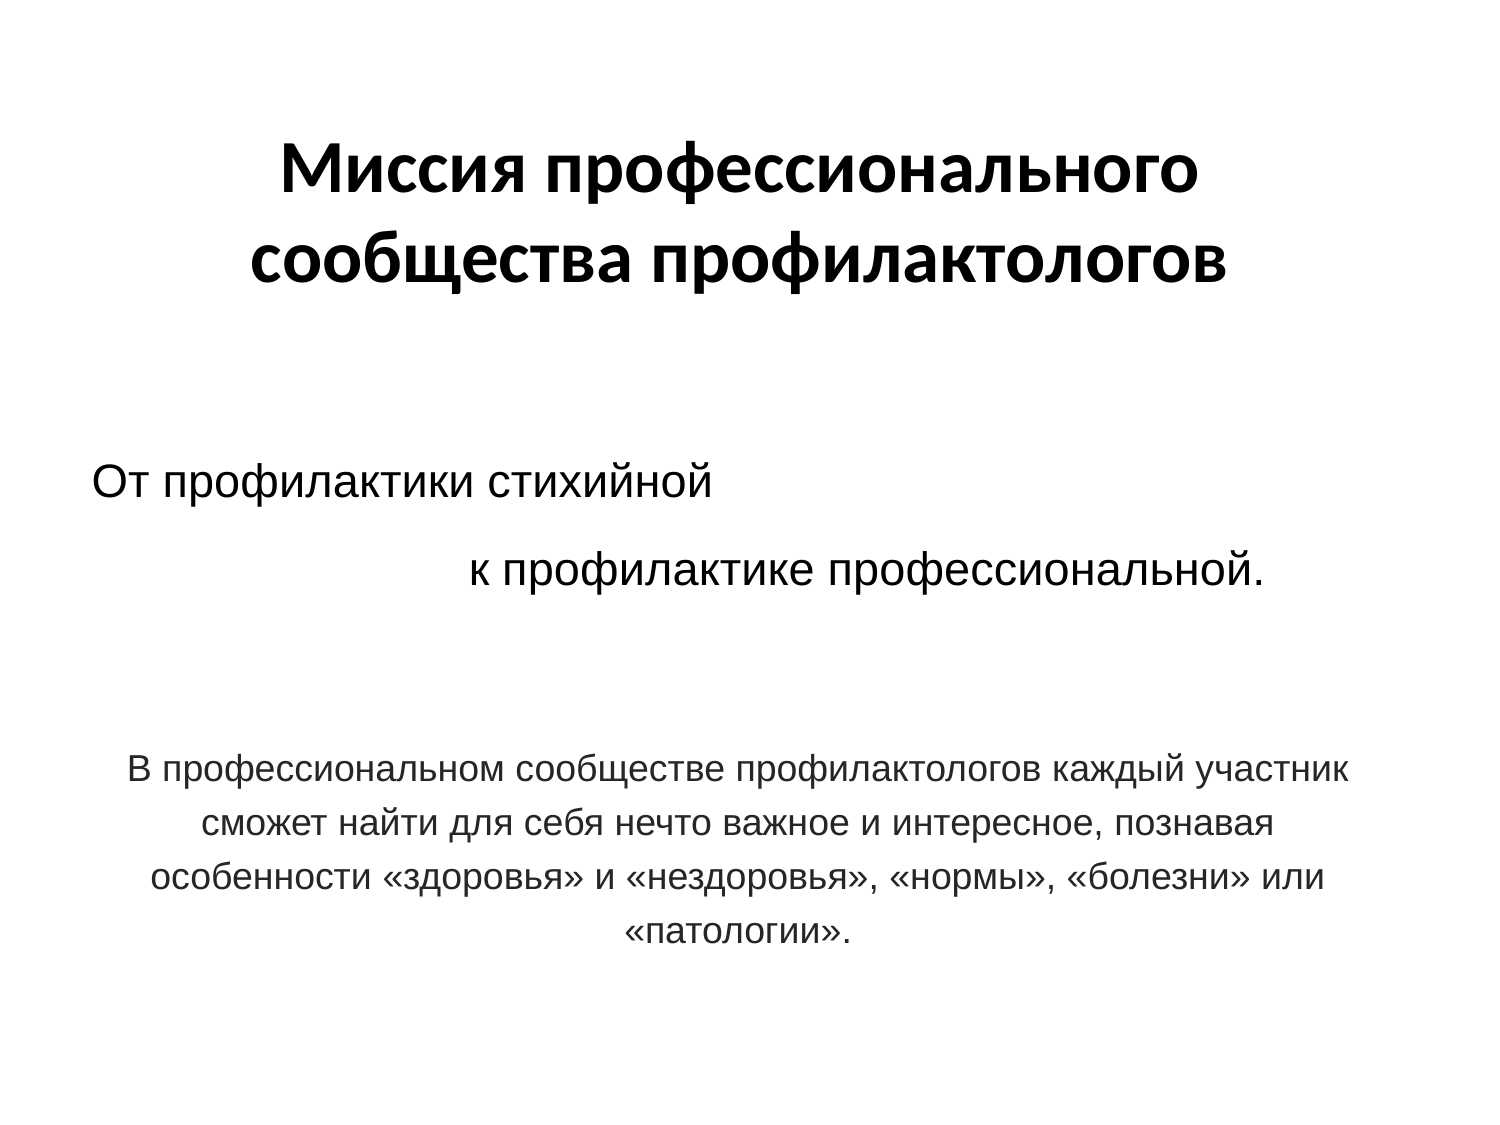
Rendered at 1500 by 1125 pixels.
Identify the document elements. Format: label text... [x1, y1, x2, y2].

title Миссия профессионального сообщества профилактологов [64, 113, 1415, 302]
text_box В профессиональном сообществе профилактологов каждый участник сможет найти для себя нечто важное и интересное, познавая особенности «здоровья» и «нездоровья», «нормы», «болезни» или «патологии». [76, 727, 1400, 959]
list От профилактики стихийной к профилактике профессиональной. [76, 420, 1427, 646]
